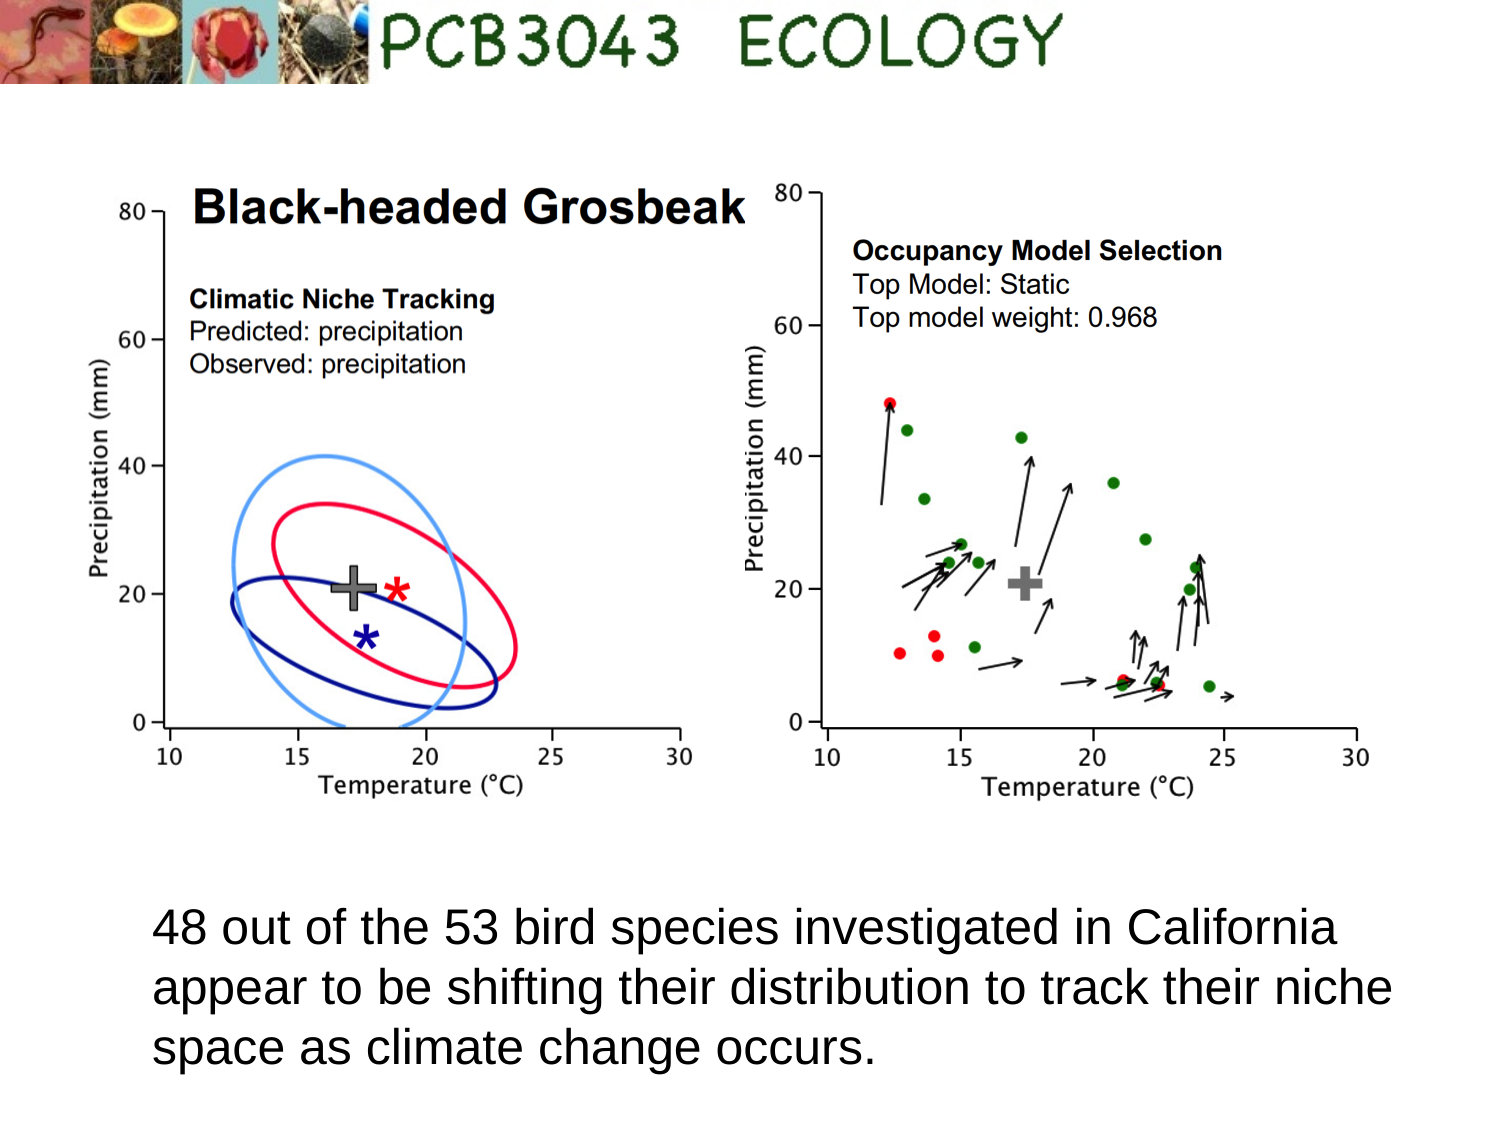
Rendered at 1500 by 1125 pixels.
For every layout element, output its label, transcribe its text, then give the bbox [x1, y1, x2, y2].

picture [0, 0, 1088, 84]
picture [74, 149, 1426, 813]
text_box 48 out of the 53 bird species investigated in California appear to be shifting their distribution to track their niche space as climate change occurs. [137, 887, 1413, 1083]
